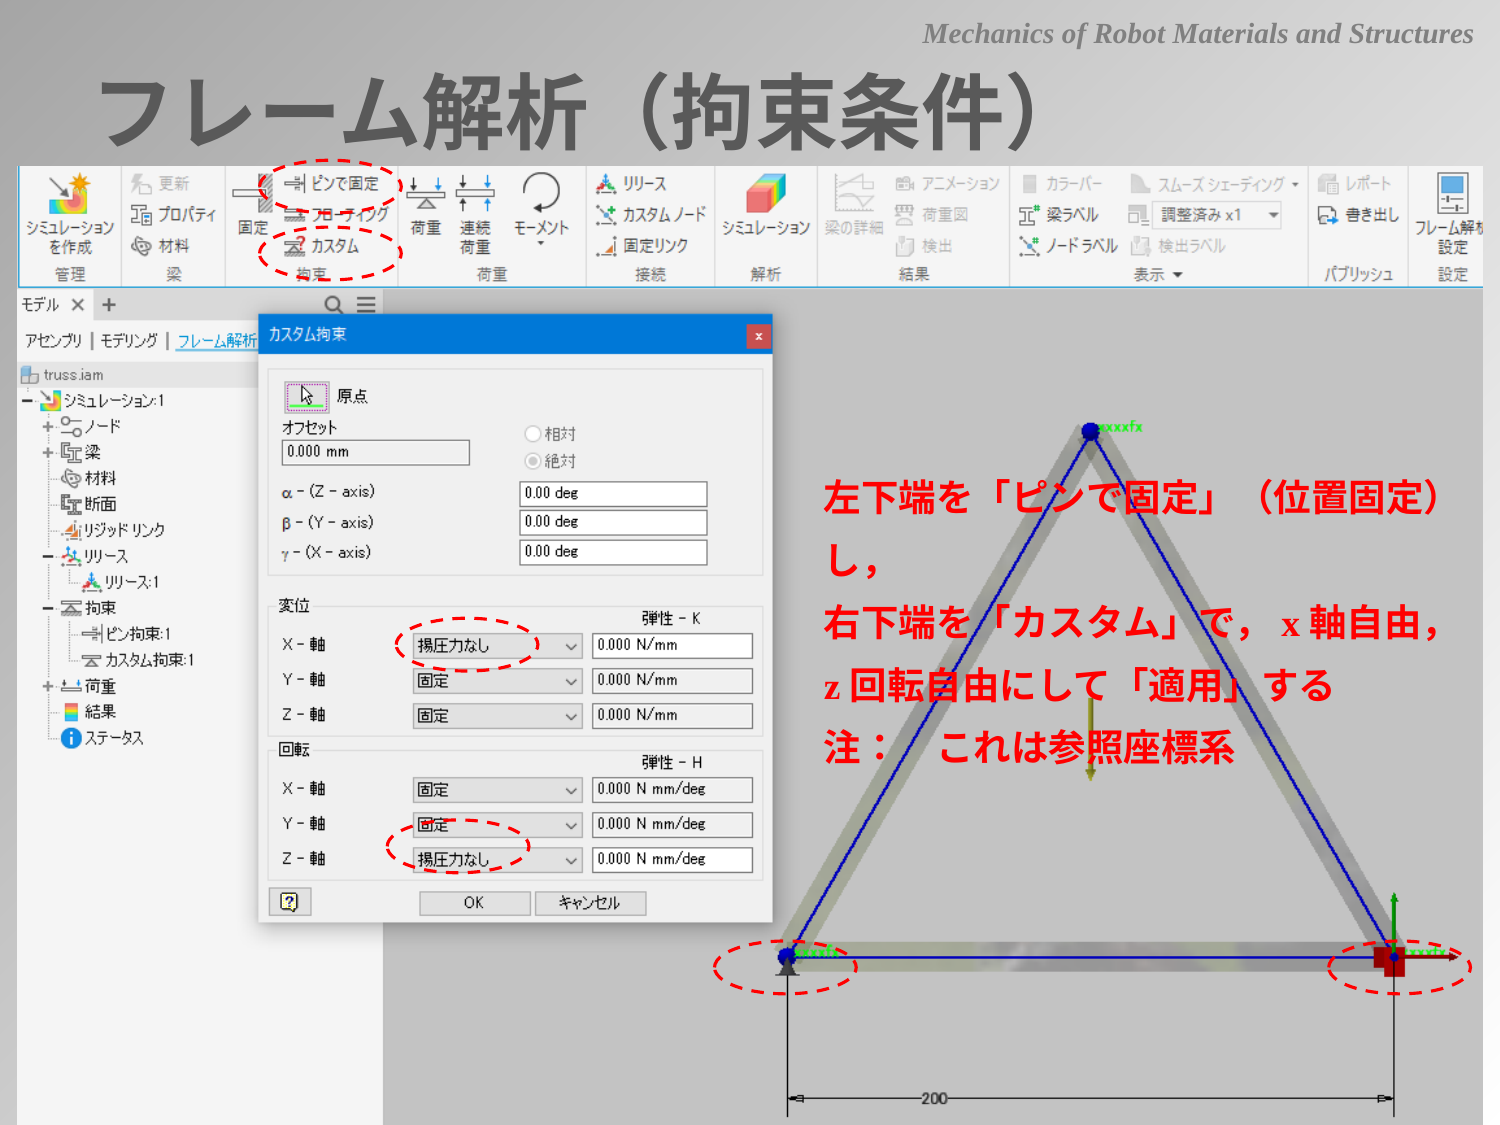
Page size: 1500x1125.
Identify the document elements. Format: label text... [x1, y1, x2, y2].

text_box Mechanics of Robot Materials and Structures [903, 7, 1495, 57]
text_box 左下端を「ピンで固定」（位置固定）し， 右下端を「カスタム」で，x軸自由，z回転自由にして「適用」する 注： これは参照座標系 [1483, 449, 1495, 777]
picture [17, 165, 1483, 1125]
text_box [289, 159, 374, 165]
title フレーム解析（拘束条件） [76, 62, 1471, 165]
